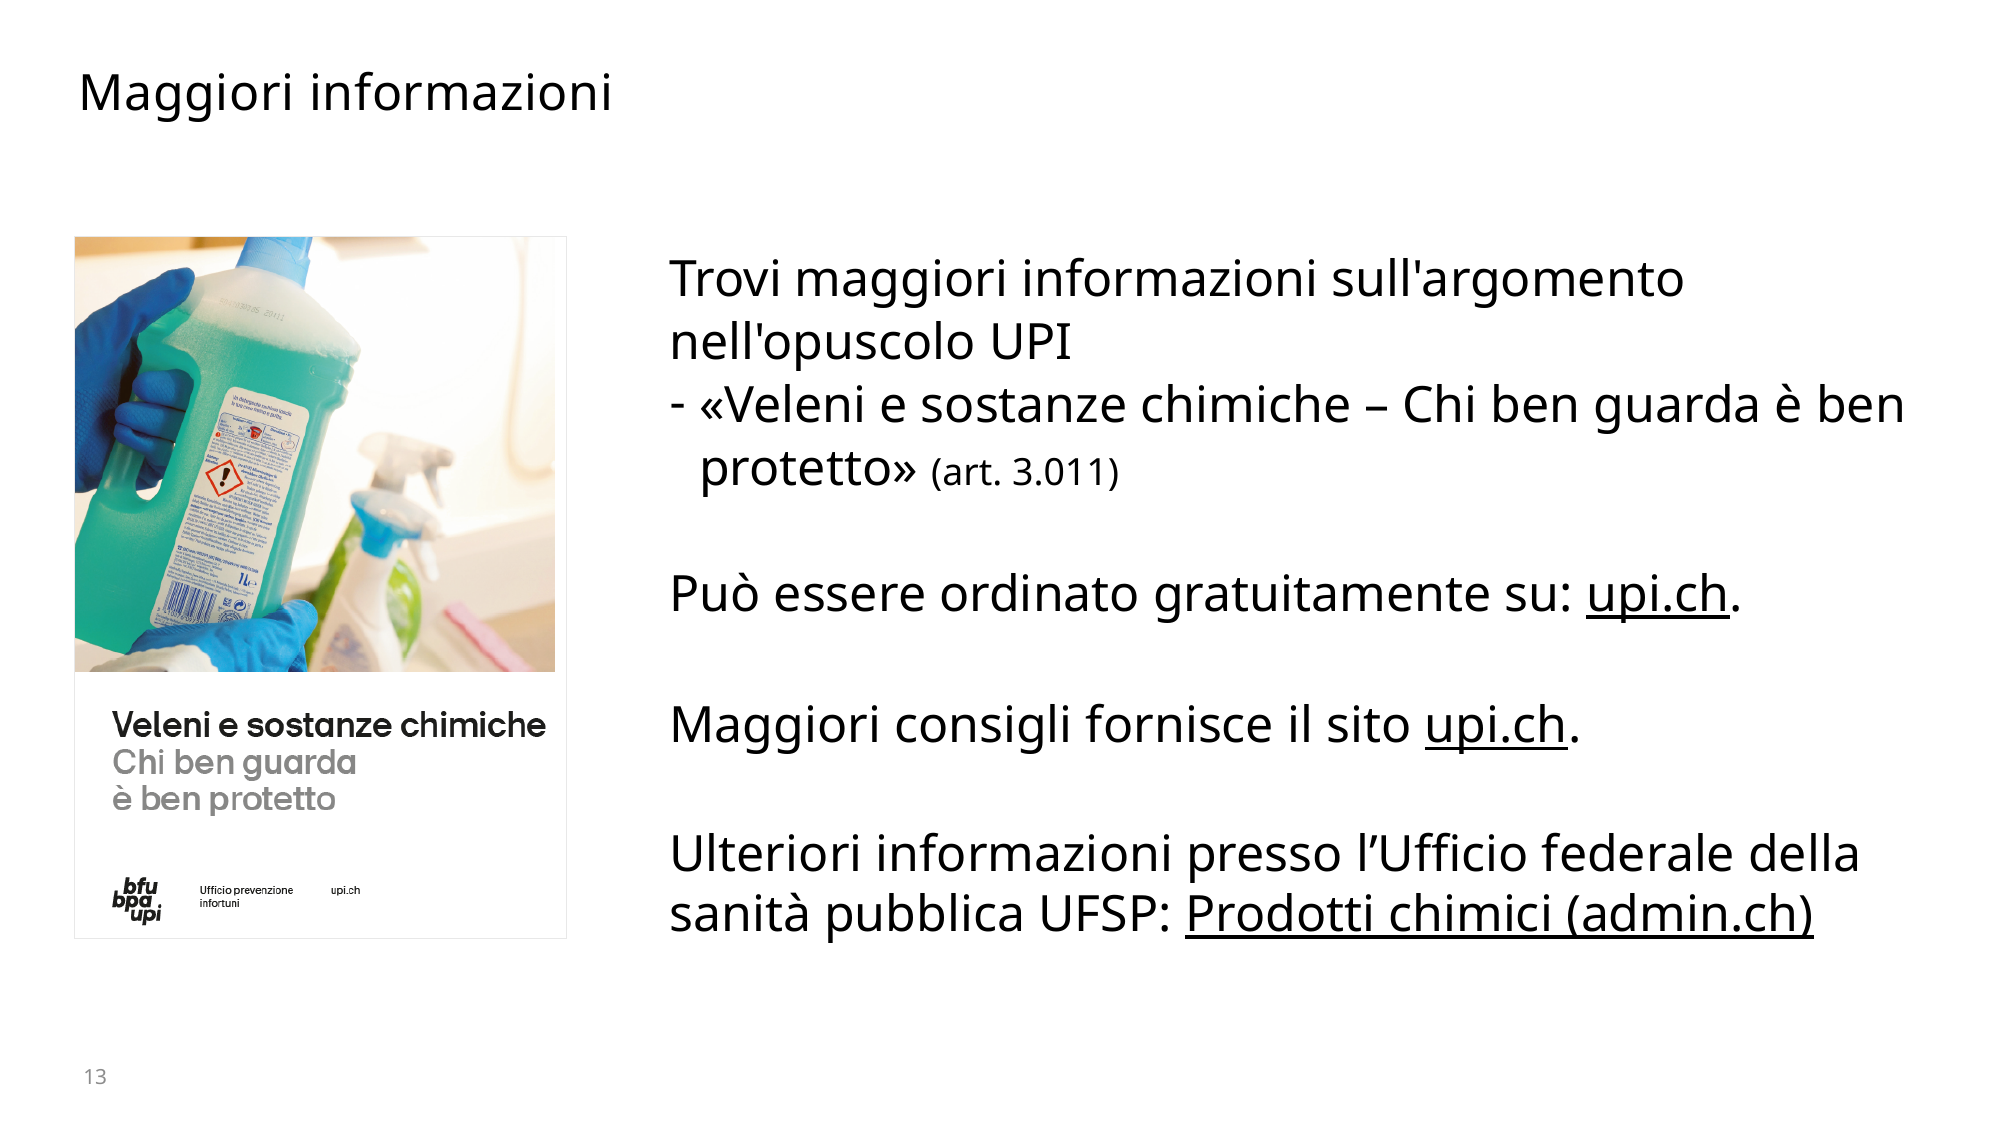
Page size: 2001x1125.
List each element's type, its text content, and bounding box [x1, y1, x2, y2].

list Trovi maggiori informazioni sull'argomento nell'opuscolo UPI «Veleni e sostanze chimiche – Chi ben guarda è ben protetto» (art. 3.011) Può essere ordinato gratuitamente su: upi.ch. Maggiori consigli fornisce il sito upi.ch. Ulteriori informazioni presso l’Ufficio federale della sanità pubblica UFSP: Prodotti chimici (admin.ch) [669, 243, 1934, 1014]
slide_number 13 [83, 1063, 218, 1090]
title Maggiori informazioni [78, 59, 1922, 112]
picture [74, 236, 567, 939]
